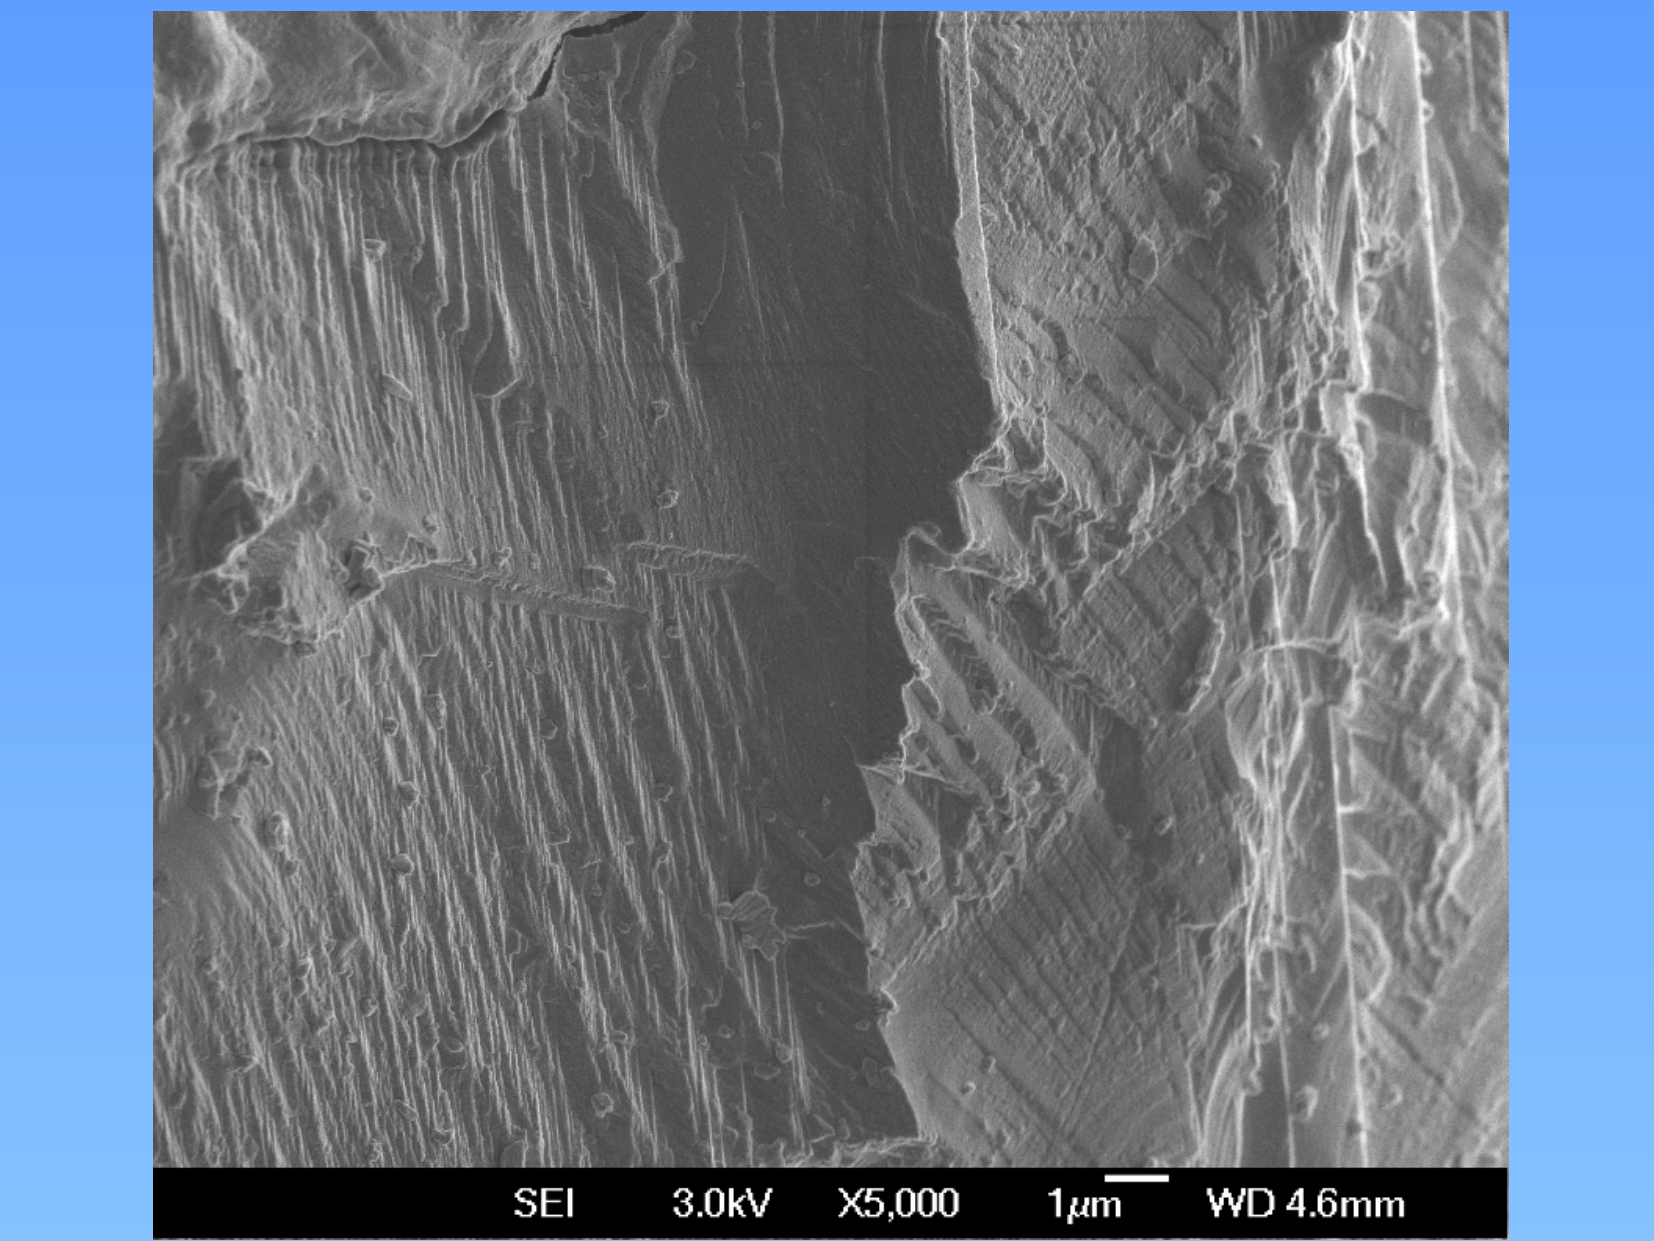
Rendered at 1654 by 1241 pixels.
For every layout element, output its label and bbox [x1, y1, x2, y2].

picture [153, 10, 1509, 1241]
